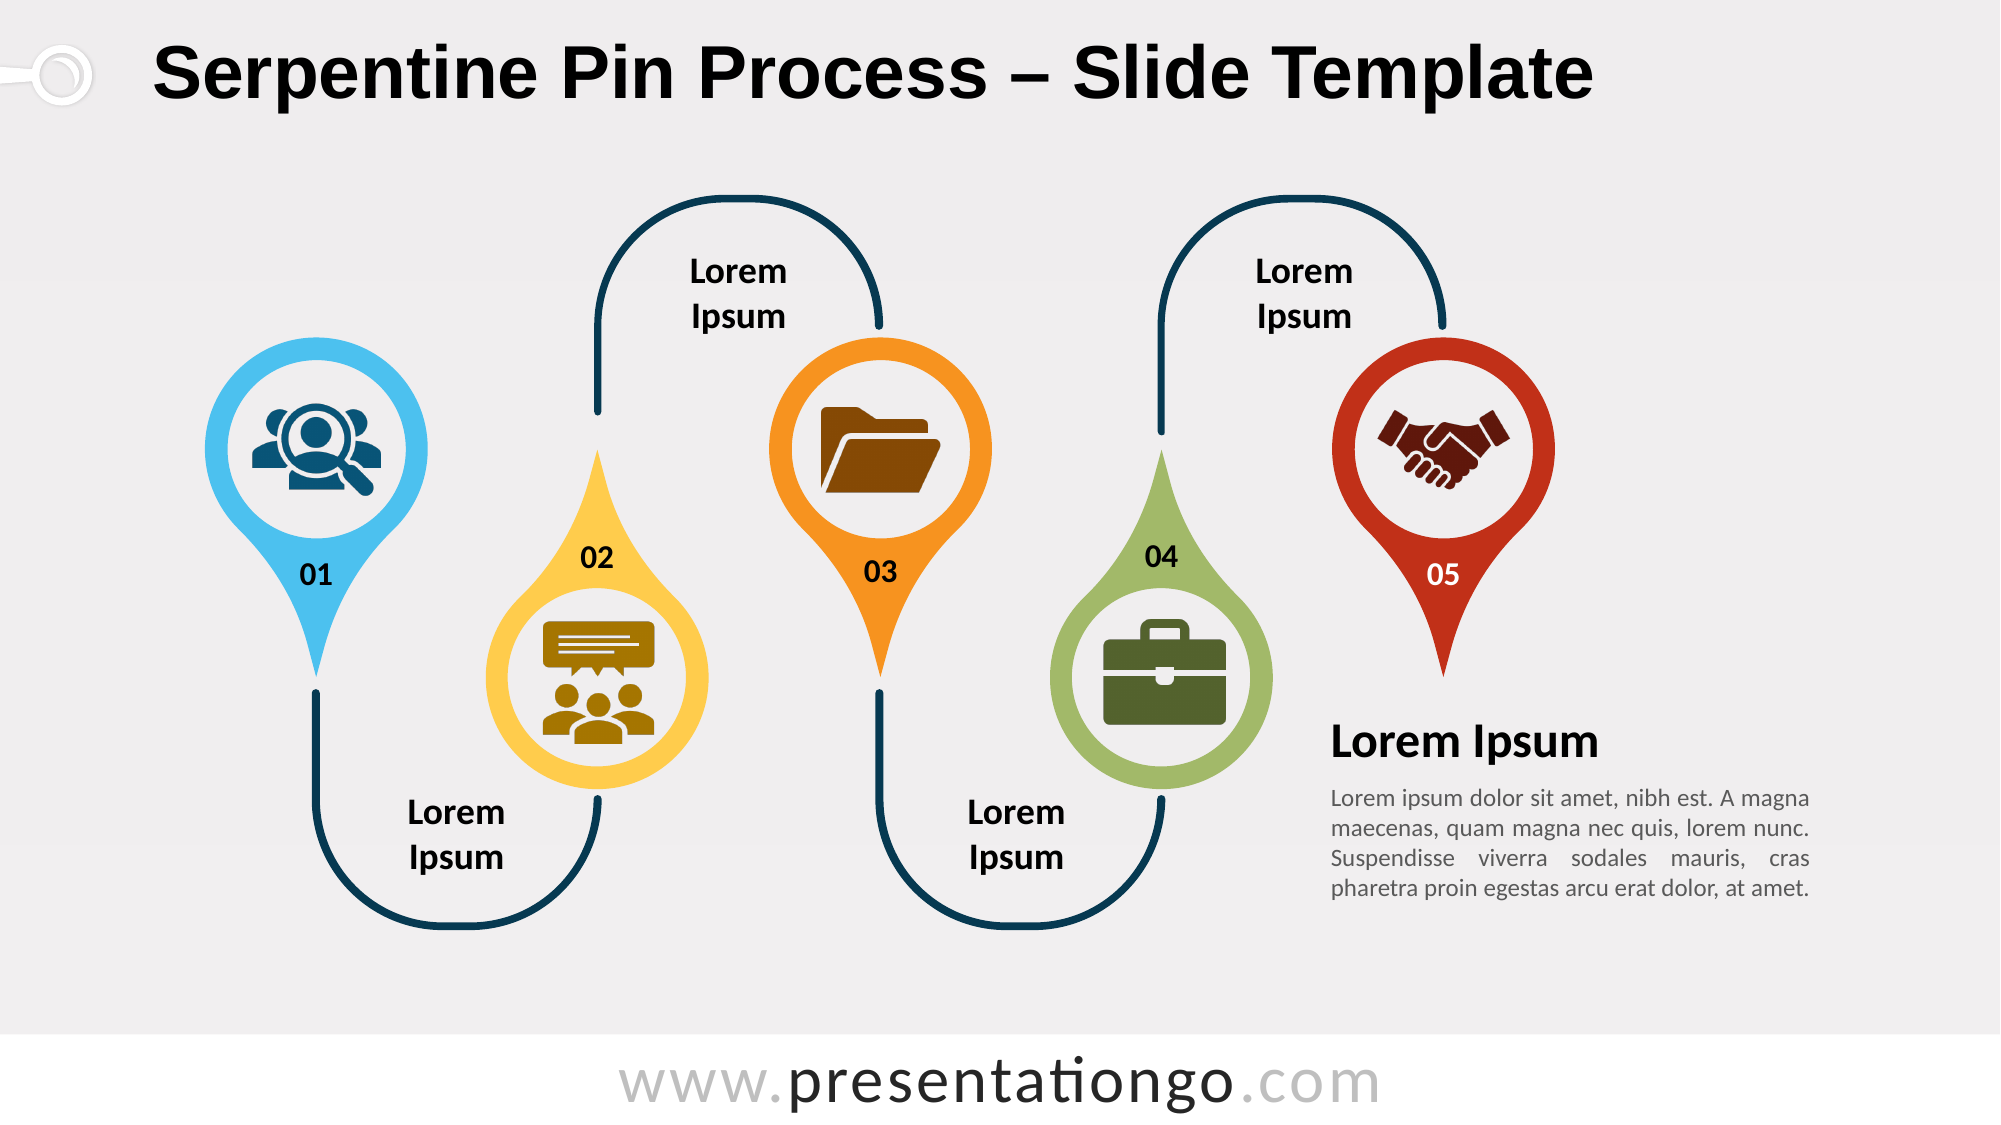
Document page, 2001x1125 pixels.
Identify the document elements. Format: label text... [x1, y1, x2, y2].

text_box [1332, 337, 1555, 678]
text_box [1330, 698, 1811, 911]
text_box Lorem Ipsum [674, 238, 803, 343]
title Serpentine Pin Process – Slide Template [137, 26, 2000, 148]
text_box Lorem Ipsum [1240, 238, 1369, 343]
text_box Lorem Ipsum [952, 779, 1081, 885]
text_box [769, 337, 992, 678]
text_box [594, 194, 884, 416]
text_box [875, 689, 1166, 931]
text_box Lorem Ipsum [392, 779, 521, 885]
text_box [1049, 449, 1273, 790]
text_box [485, 449, 709, 790]
text_box [1157, 194, 1447, 436]
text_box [204, 337, 428, 678]
text_box [311, 689, 602, 931]
